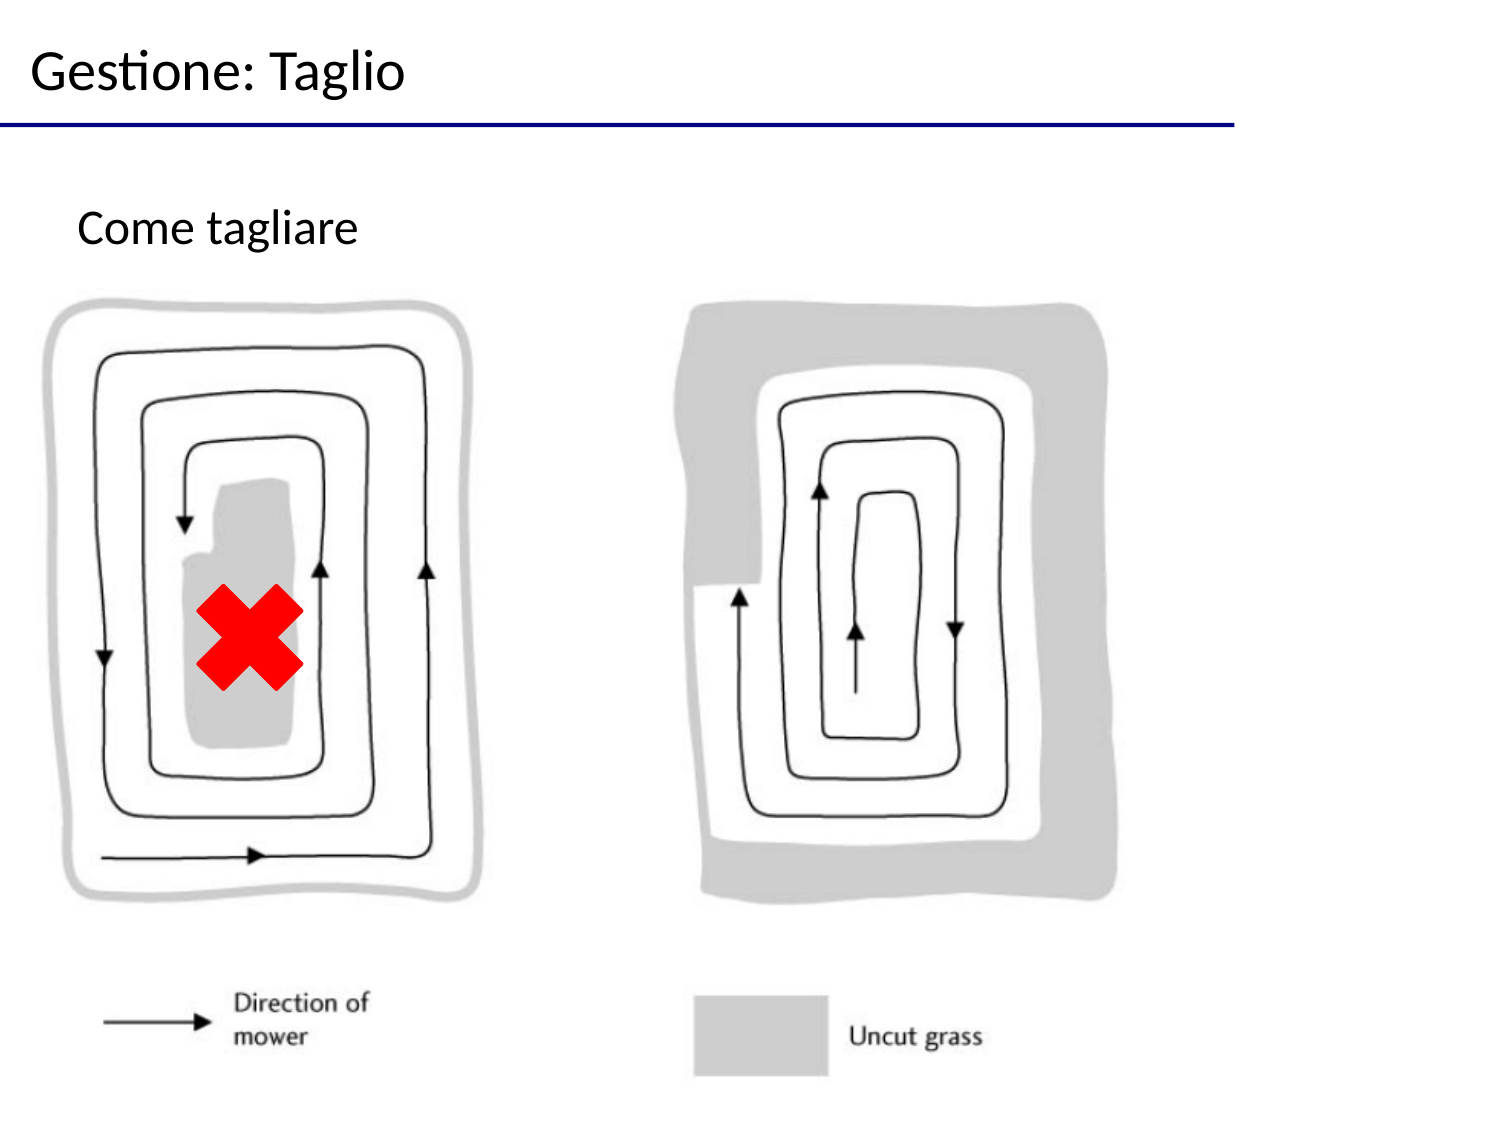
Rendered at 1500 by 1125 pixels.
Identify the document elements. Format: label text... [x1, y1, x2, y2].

text_box [25, 0, 454, 150]
text_box [10, 0, 1011, 728]
picture [24, 287, 1135, 1089]
text_box Come tagliare [62, 187, 1000, 263]
